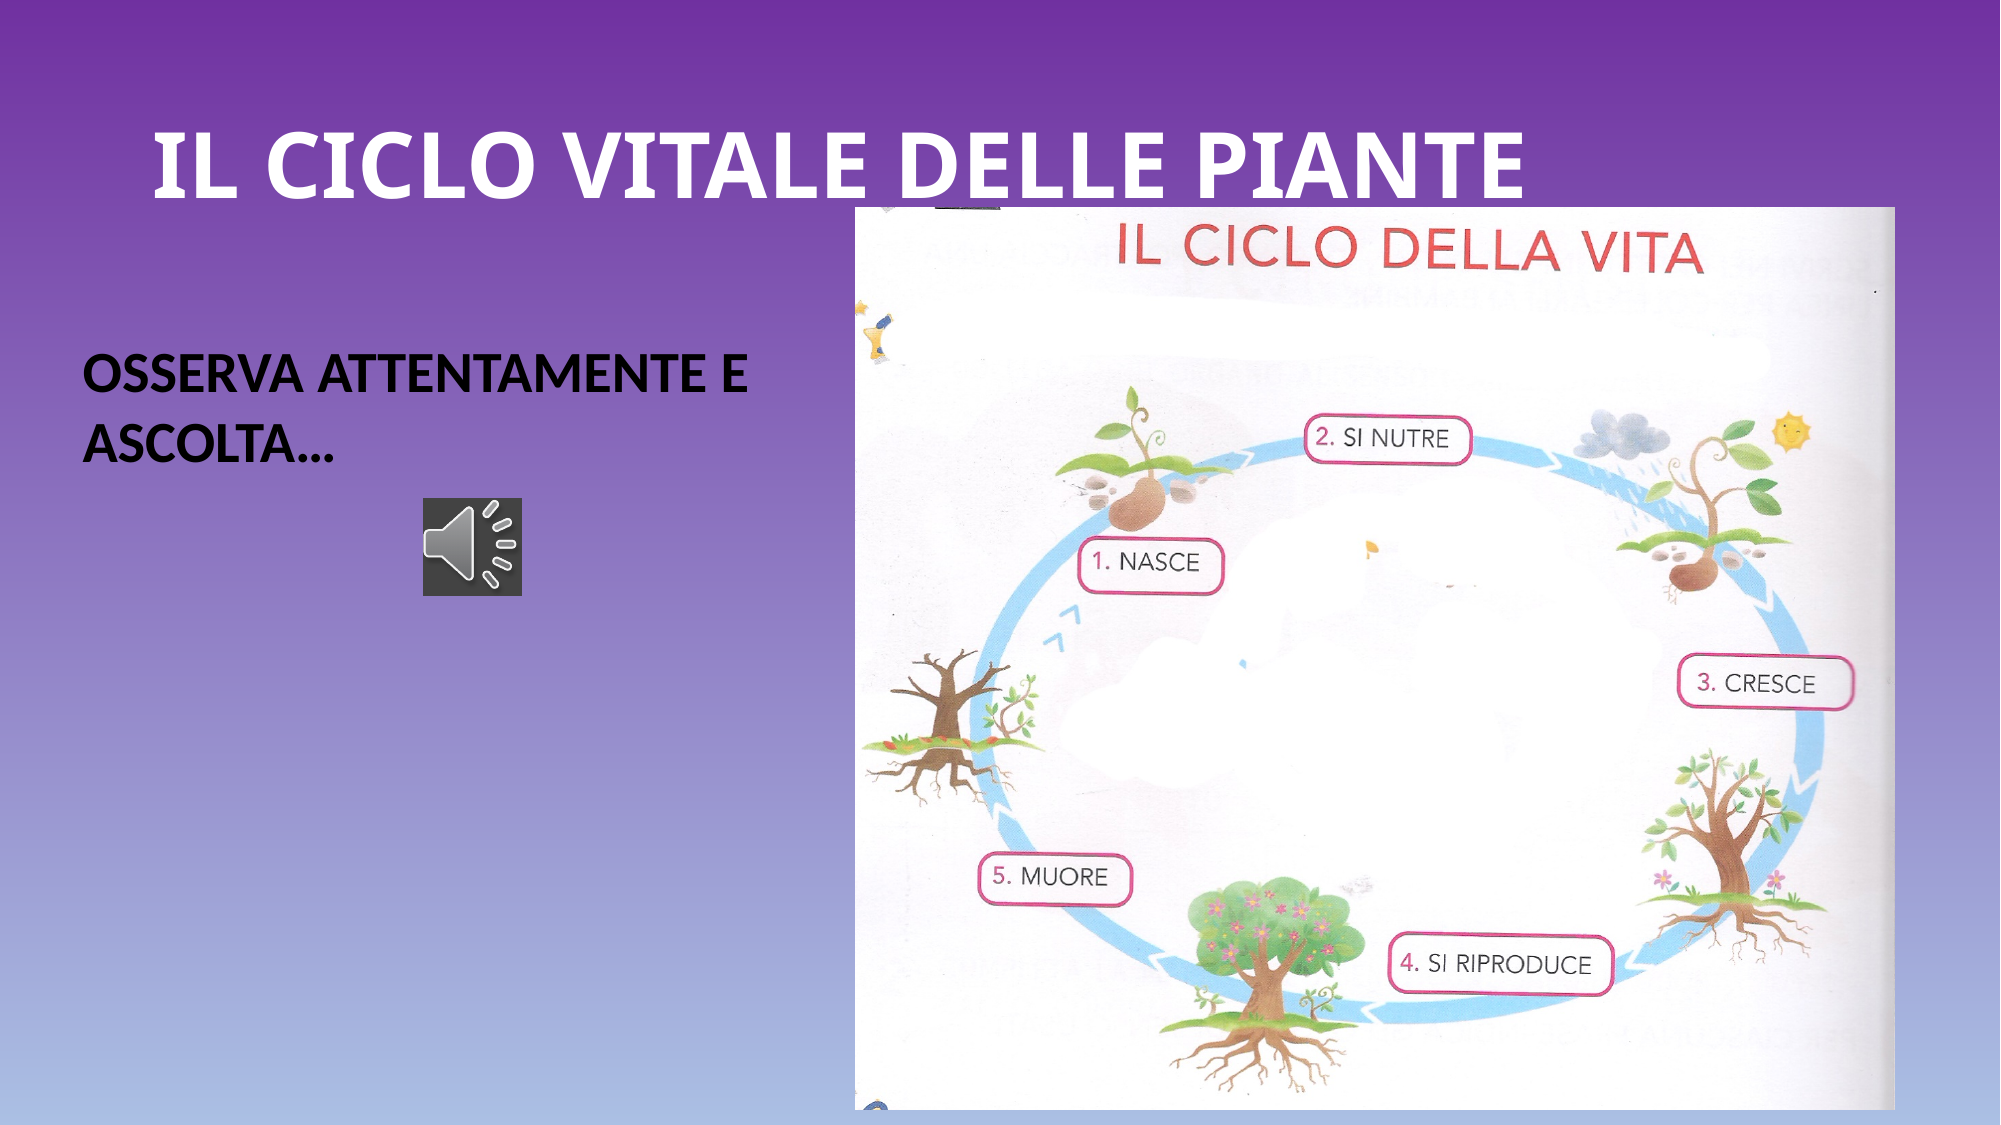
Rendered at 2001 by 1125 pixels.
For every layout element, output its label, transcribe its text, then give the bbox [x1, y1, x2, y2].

title IL CICLO VITALE DELLE PIANTE [137, 59, 1863, 278]
picture [422, 497, 523, 598]
picture [855, 207, 1895, 1111]
text_box OSSERVA ATTENTAMENTE E ASCOLTA… [67, 326, 778, 482]
